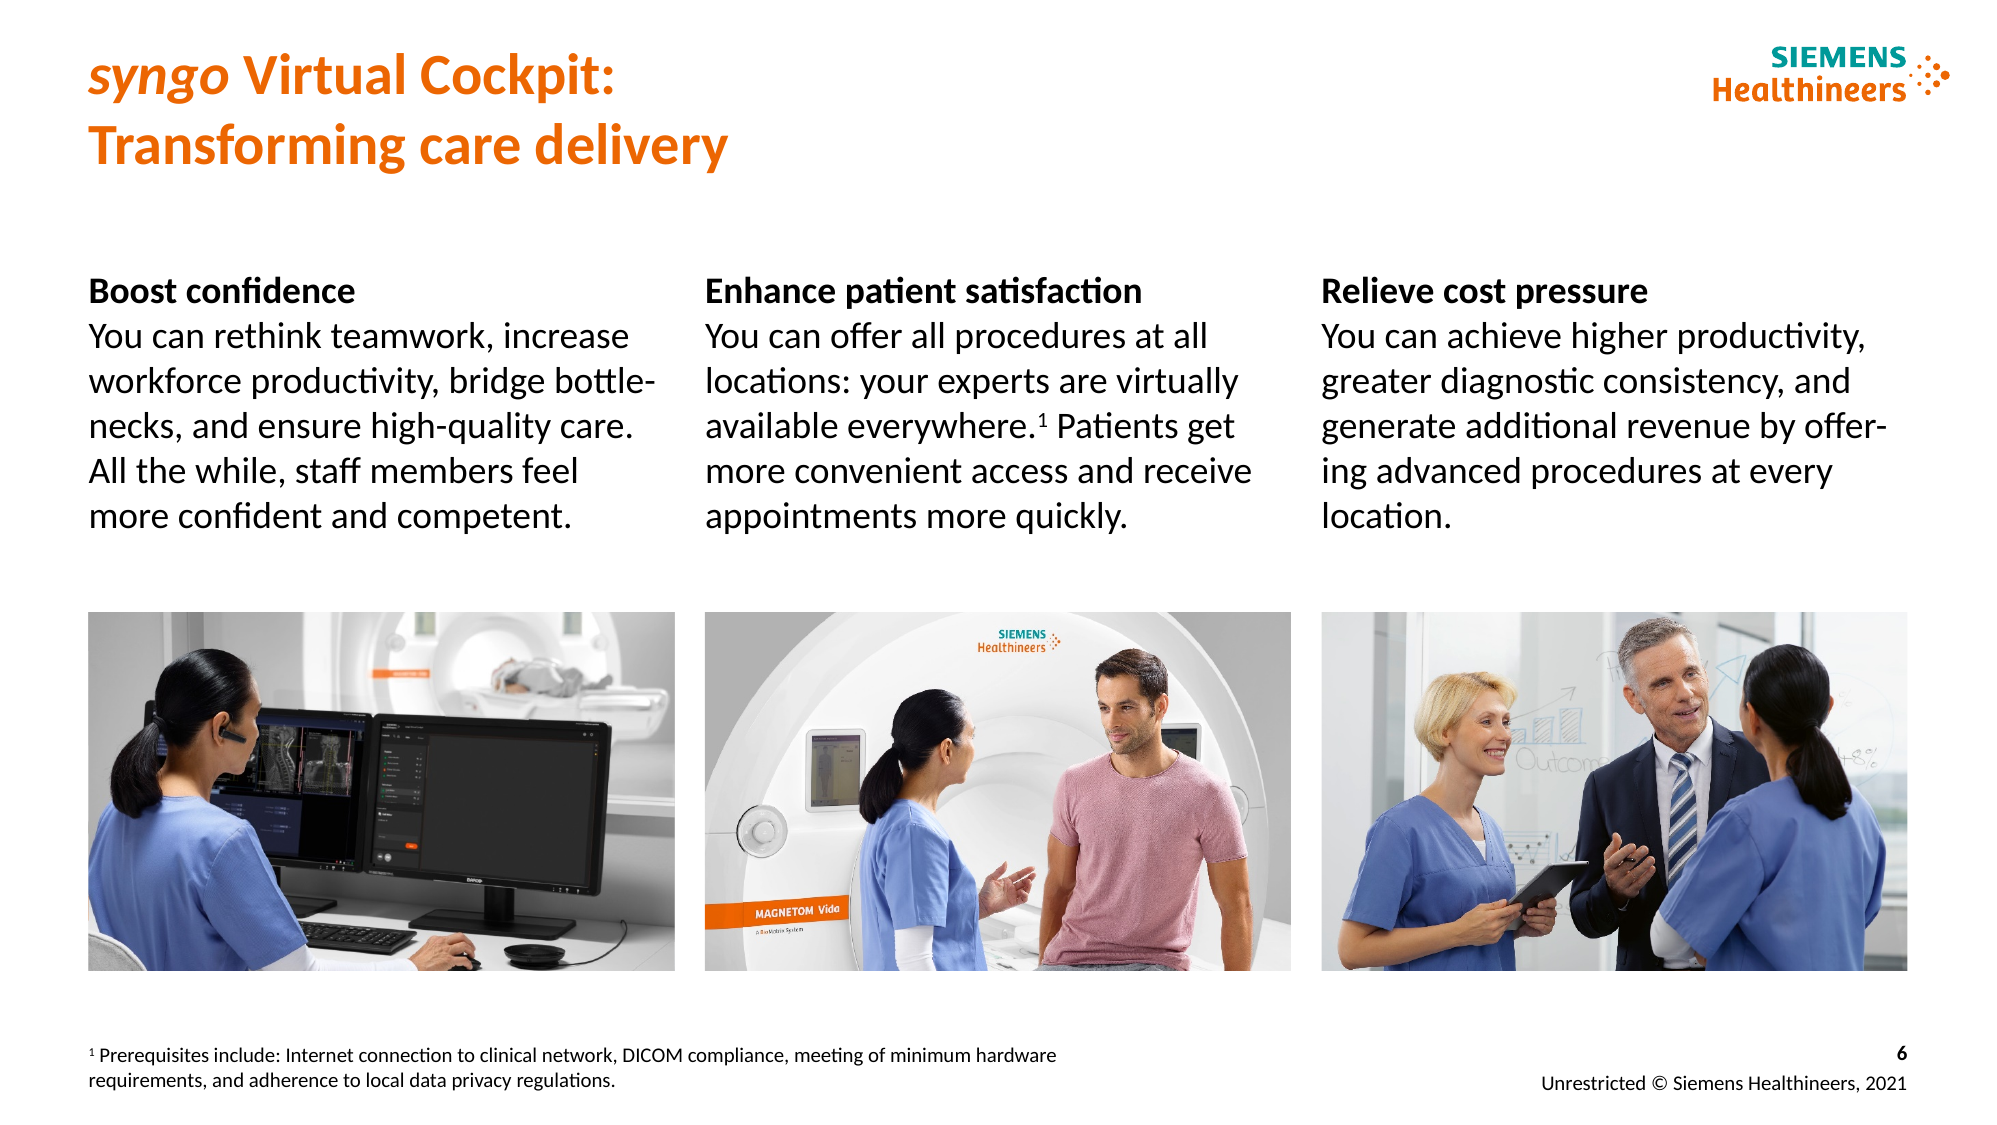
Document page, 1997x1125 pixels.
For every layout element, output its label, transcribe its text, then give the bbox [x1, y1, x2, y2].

picture [1321, 612, 1908, 972]
picture [88, 612, 675, 972]
picture [704, 612, 1292, 972]
title syngo Virtual Cockpit: Transforming care delivery [88, 36, 1600, 173]
list 1 Prerequisites include: Internet connection to clinical network, DICOM compliance, meeting of minimum hardware requirements, and adherence to local data privacy regulations. [88, 1033, 1079, 1093]
list Enhance patient satisfaction You can offer all procedures at all locations: your experts are virtually available everywhere.1 Patients get more convenient access and receive appointments more quickly. [704, 266, 1292, 488]
list Relieve cost pressure You can achieve higher productivity, greater diagnostic consistency, and generate additional revenue by offer-ing advanced procedures at every location. [1321, 266, 1908, 488]
list Boost confidence You can rethink teamwork, increase workforce productivity, bridge bottle-necks, and ensure high-quality care. All the while, staff members feel more confident and competent. [88, 266, 675, 488]
